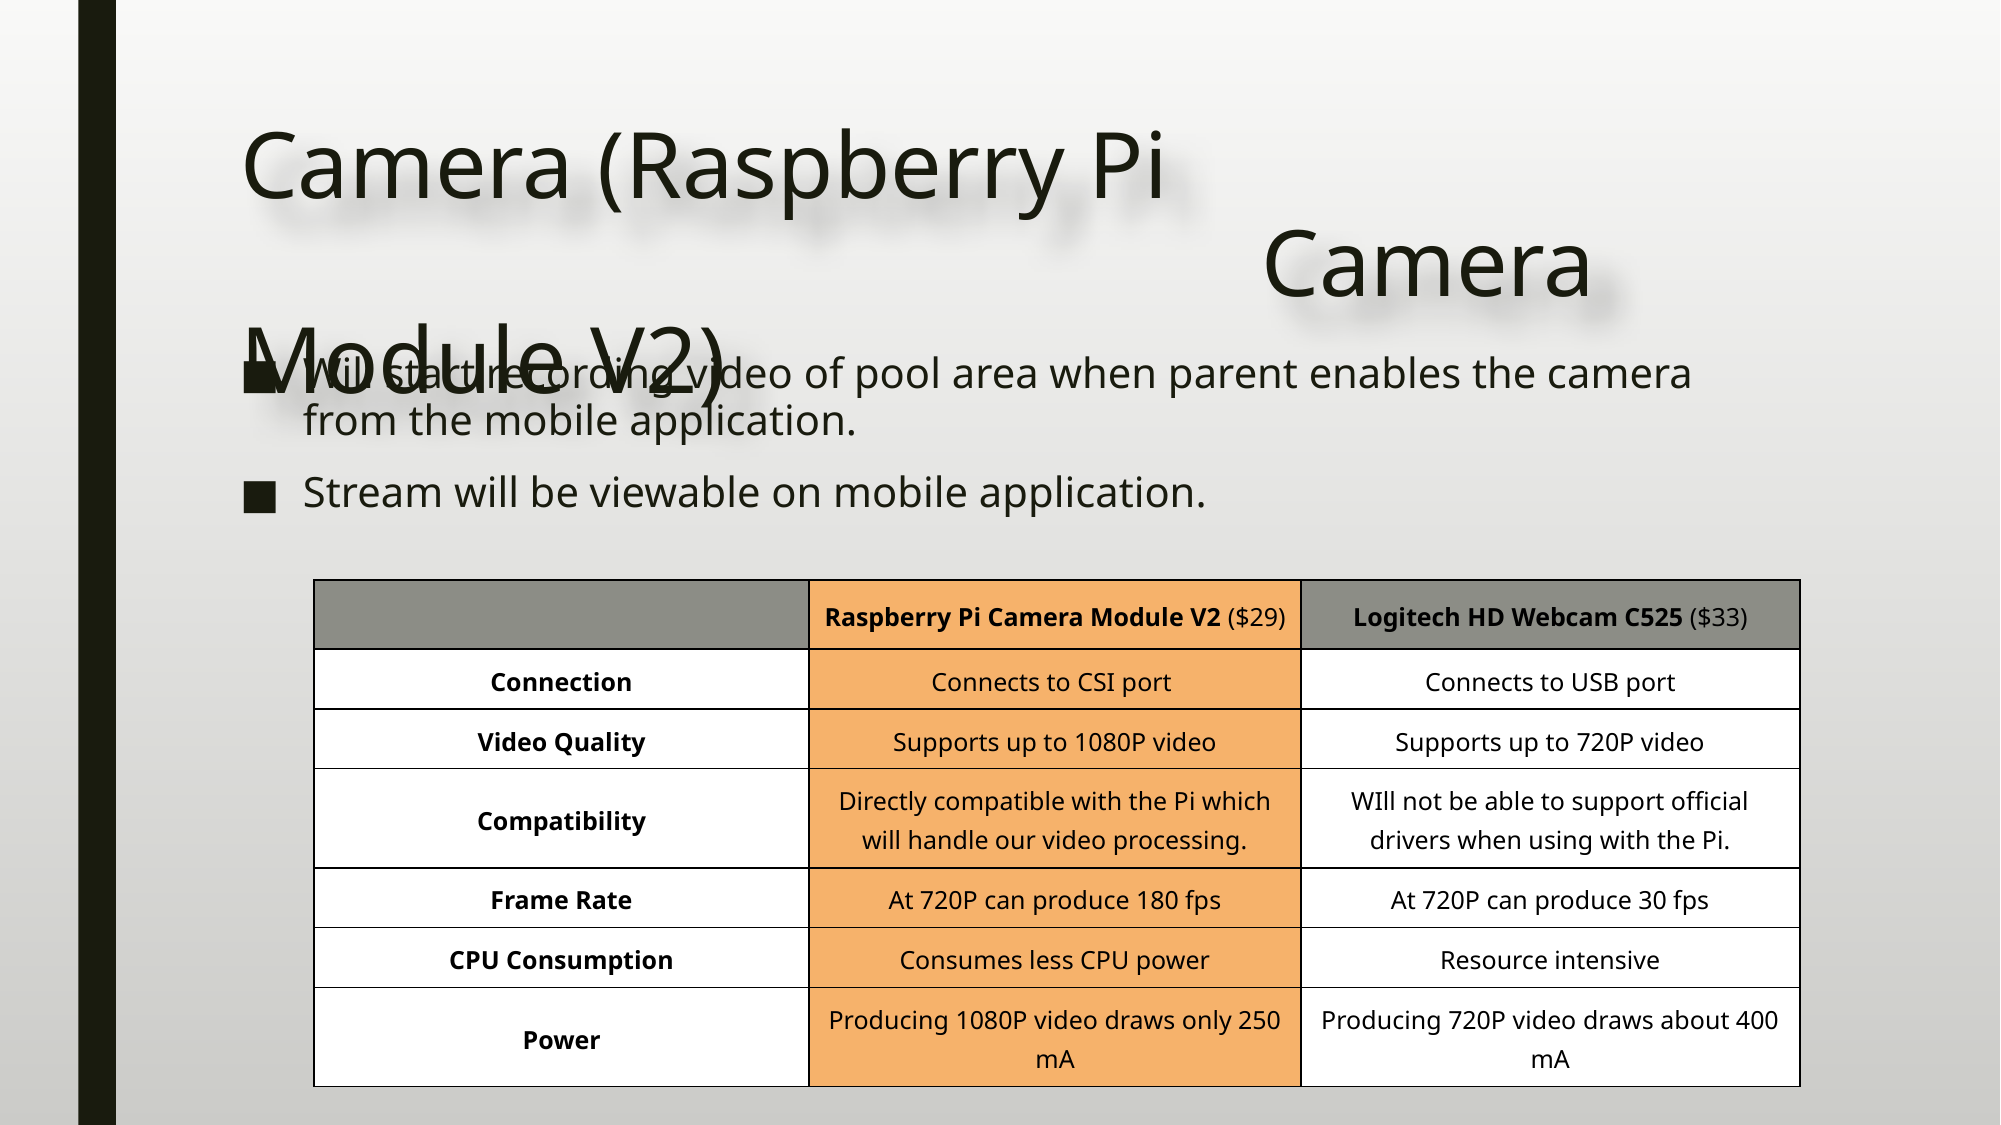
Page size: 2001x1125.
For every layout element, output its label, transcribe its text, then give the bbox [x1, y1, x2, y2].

list Will start recording video of pool area when parent enables the camera from the mobile application. Stream will be viewable on mobile application. [225, 343, 1800, 556]
table_cell Supports up to 720P video [1302, 710, 1799, 768]
table_header [315, 581, 808, 648]
table_cell Video Quality [315, 710, 808, 768]
table_header Raspberry Pi Camera Module V2 ($29) [810, 581, 1300, 648]
table_cell Producing 720P video draws about 400 mA [1302, 988, 1799, 1086]
table_cell Power [315, 988, 808, 1086]
title Camera (Raspberry Pi Camera Module V2) [225, 112, 1800, 343]
table_cell Directly compatible with the Pi which will handle our video processing. [810, 769, 1300, 867]
table_cell At 720P can produce 30 fps [1302, 869, 1799, 927]
table_cell At 720P can produce 180 fps [810, 869, 1300, 927]
table_cell Resource intensive [1302, 928, 1799, 987]
table_cell CPU Consumption [315, 928, 808, 987]
table_cell Consumes less CPU power [810, 928, 1300, 987]
table_cell WIll not be able to support official drivers when using with the Pi. [1302, 769, 1799, 867]
table_cell Producing 1080P video draws only 250 mA [810, 988, 1300, 1086]
table_cell Supports up to 1080P video [810, 710, 1300, 768]
table_cell Connects to USB port [1302, 650, 1799, 708]
table_cell Compatibility [315, 769, 808, 867]
table_header Logitech HD Webcam C525 ($33) [1302, 581, 1799, 648]
table_cell Connects to CSI port [810, 650, 1300, 708]
table_cell Frame Rate [315, 869, 808, 927]
table_cell Connection [315, 650, 808, 708]
